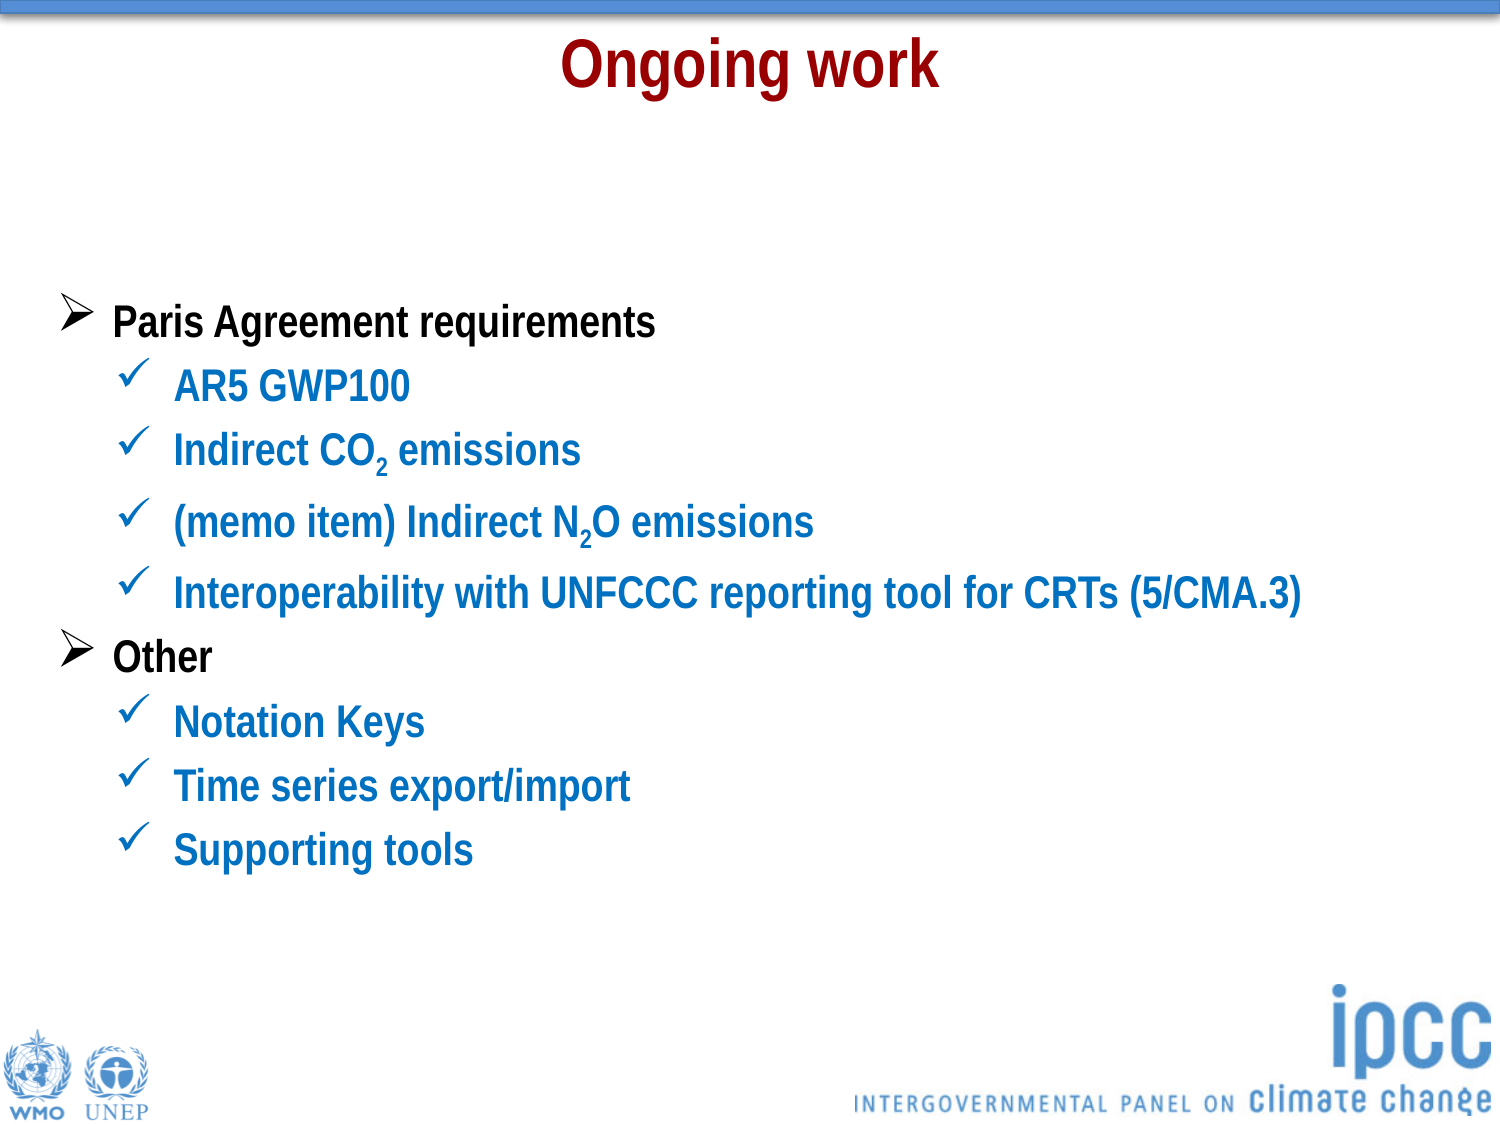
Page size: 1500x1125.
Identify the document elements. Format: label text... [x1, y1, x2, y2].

picture [0, 1027, 153, 1125]
list Paris Agreement requirements AR5 GWP100 Indirect CO2 emissions (memo item) Indirect N2O emissions Interoperability with UNFCCC reporting tool for CRTs (5/CMA.3) Other Notation Keys Time series export/import Supporting tools [41, 266, 1459, 858]
picture [855, 984, 1491, 1116]
title Ongoing work [0, 15, 1500, 105]
